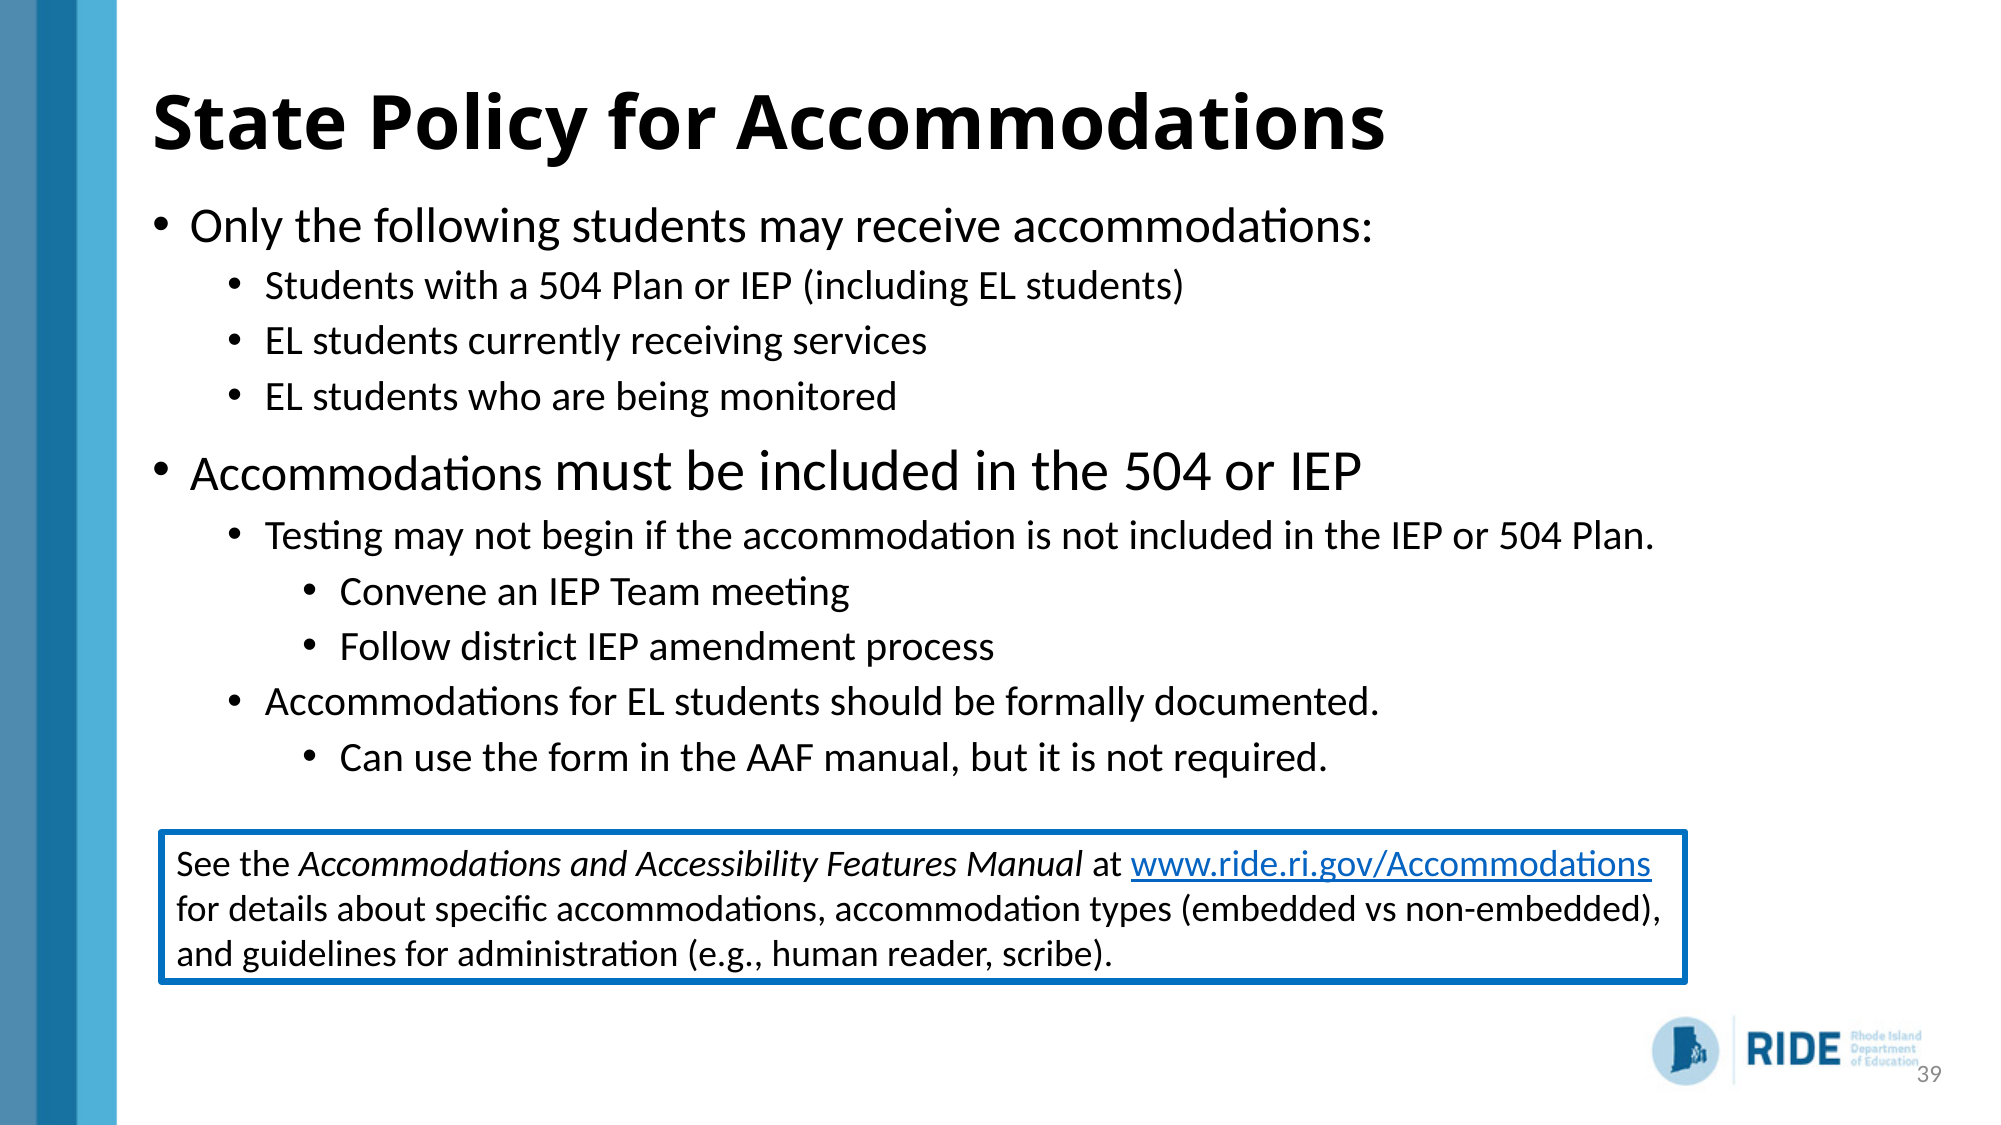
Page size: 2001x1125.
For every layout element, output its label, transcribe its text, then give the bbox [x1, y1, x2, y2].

list Only the following students may receive accommodations: Students with a 504 Plan or IEP​ (including EL students) EL students currently receiving services EL students who are being monitored Accommodations must be included in the 504 or IEP​ Testing may not begin if the accommodation is not included in the IEP or 504 Plan. Convene an IEP Team meeting Follow district IEP amendment process Accommodations for EL students should be formally documented. Can use the form in the AAF manual, but it is not required. [137, 191, 1955, 820]
title State Policy for Accommodations [137, 59, 1976, 192]
picture [0, 0, 2001, 1125]
slide_number 39 [1412, 1042, 1958, 1103]
text_box See the Accommodations and Accessibility Features Manual at www.ride.ri.gov/Accommodations for details about specific accommodations, accommodation types (embedded vs non-embedded), and guidelines for administration (e.g., human reader, scribe). [161, 831, 1686, 982]
